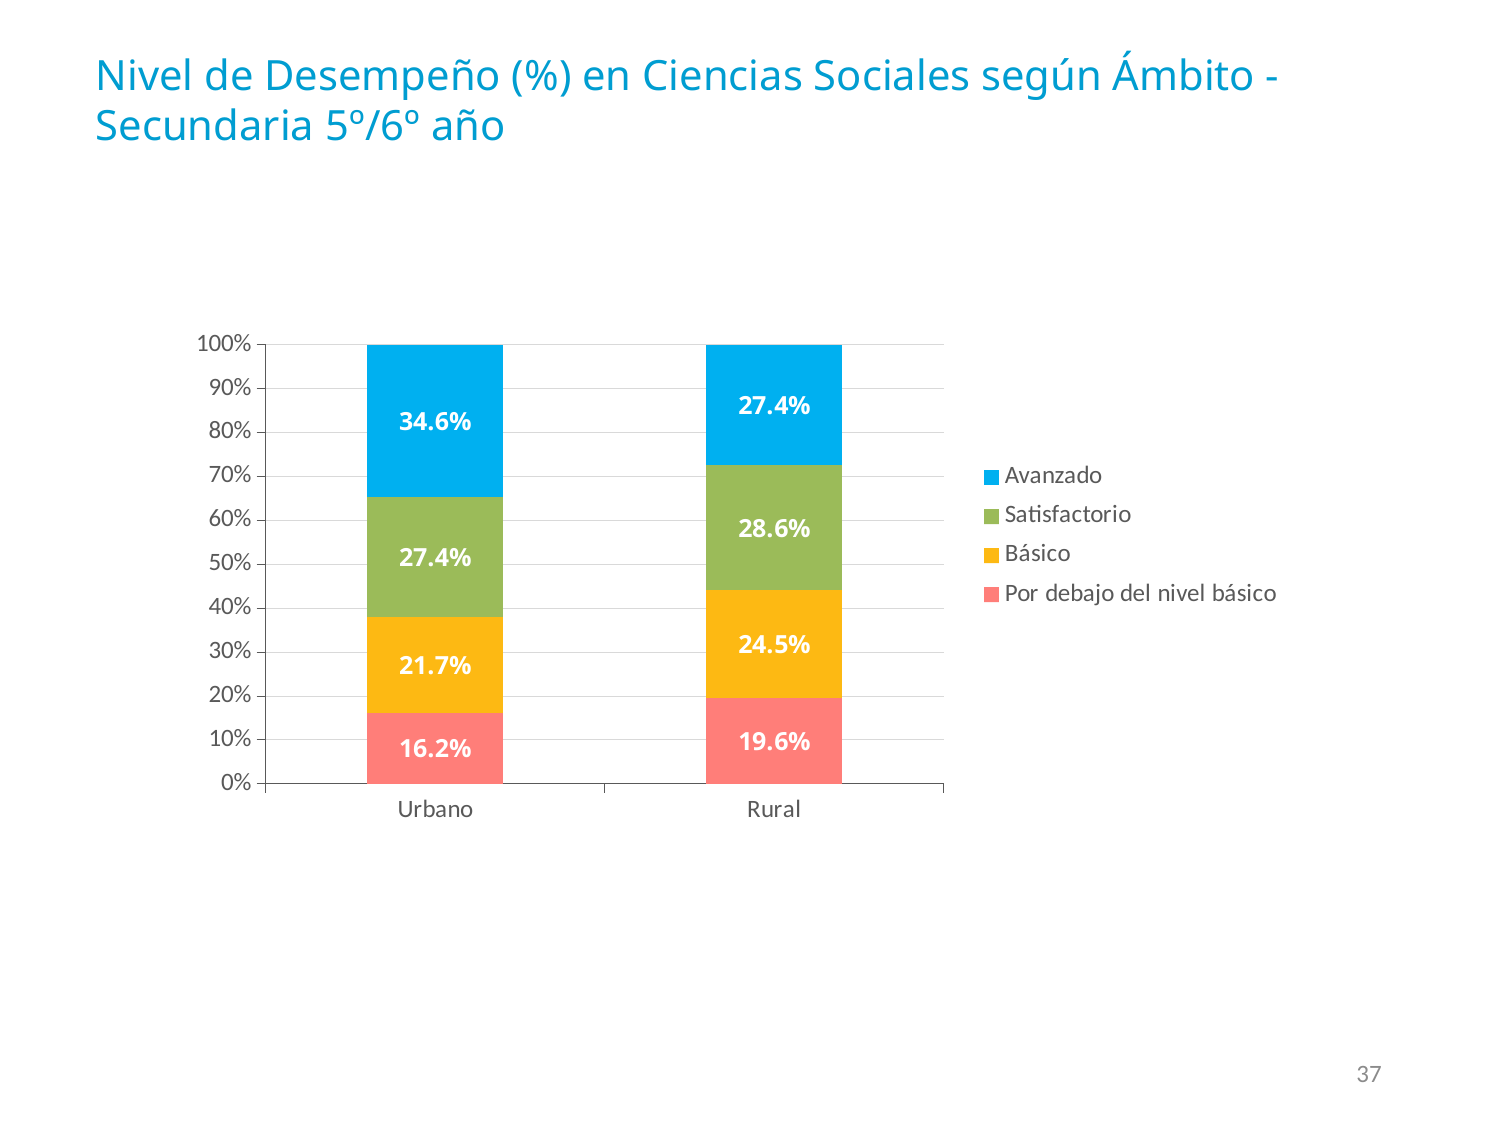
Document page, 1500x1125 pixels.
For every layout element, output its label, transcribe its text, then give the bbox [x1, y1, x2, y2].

chart [187, 256, 1313, 869]
text_box Nivel de Desempeño (%) en Ciencias Sociales según Ámbito - Secundaria 5º/6º año [84, 43, 1500, 155]
slide_number 37 [1059, 1042, 1397, 1103]
